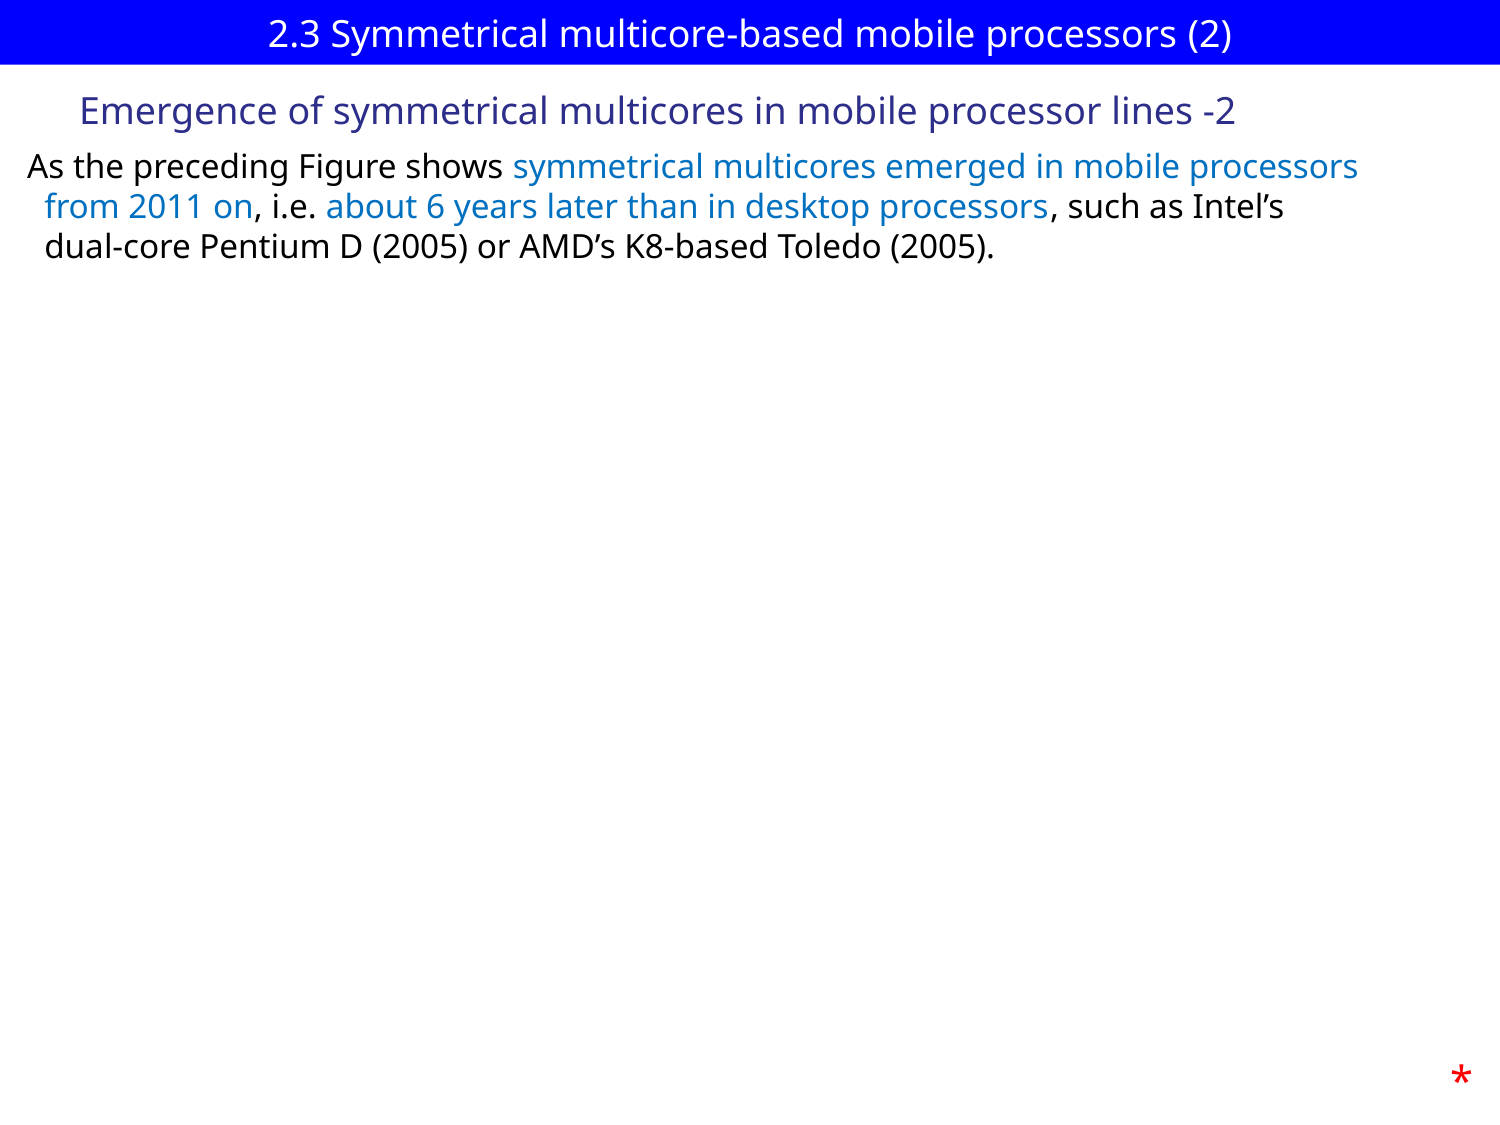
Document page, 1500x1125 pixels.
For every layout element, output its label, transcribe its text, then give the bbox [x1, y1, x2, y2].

text_box As the preceding Figure shows symmetrical multicores emerged in mobile processors from 2011 on, i.e. about 6 years later than in desktop processors, such as Intel’s dual-core Pentium D (2005) or AMD’s K8-based Toledo (2005). [12, 138, 1500, 313]
title 2.3 Symmetrical multicore-based mobile processors (2) [0, 0, 1500, 65]
text_box * [1435, 1047, 1489, 1112]
text_box Emergence of symmetrical multicores in mobile processor lines -2 [64, 79, 1263, 138]
